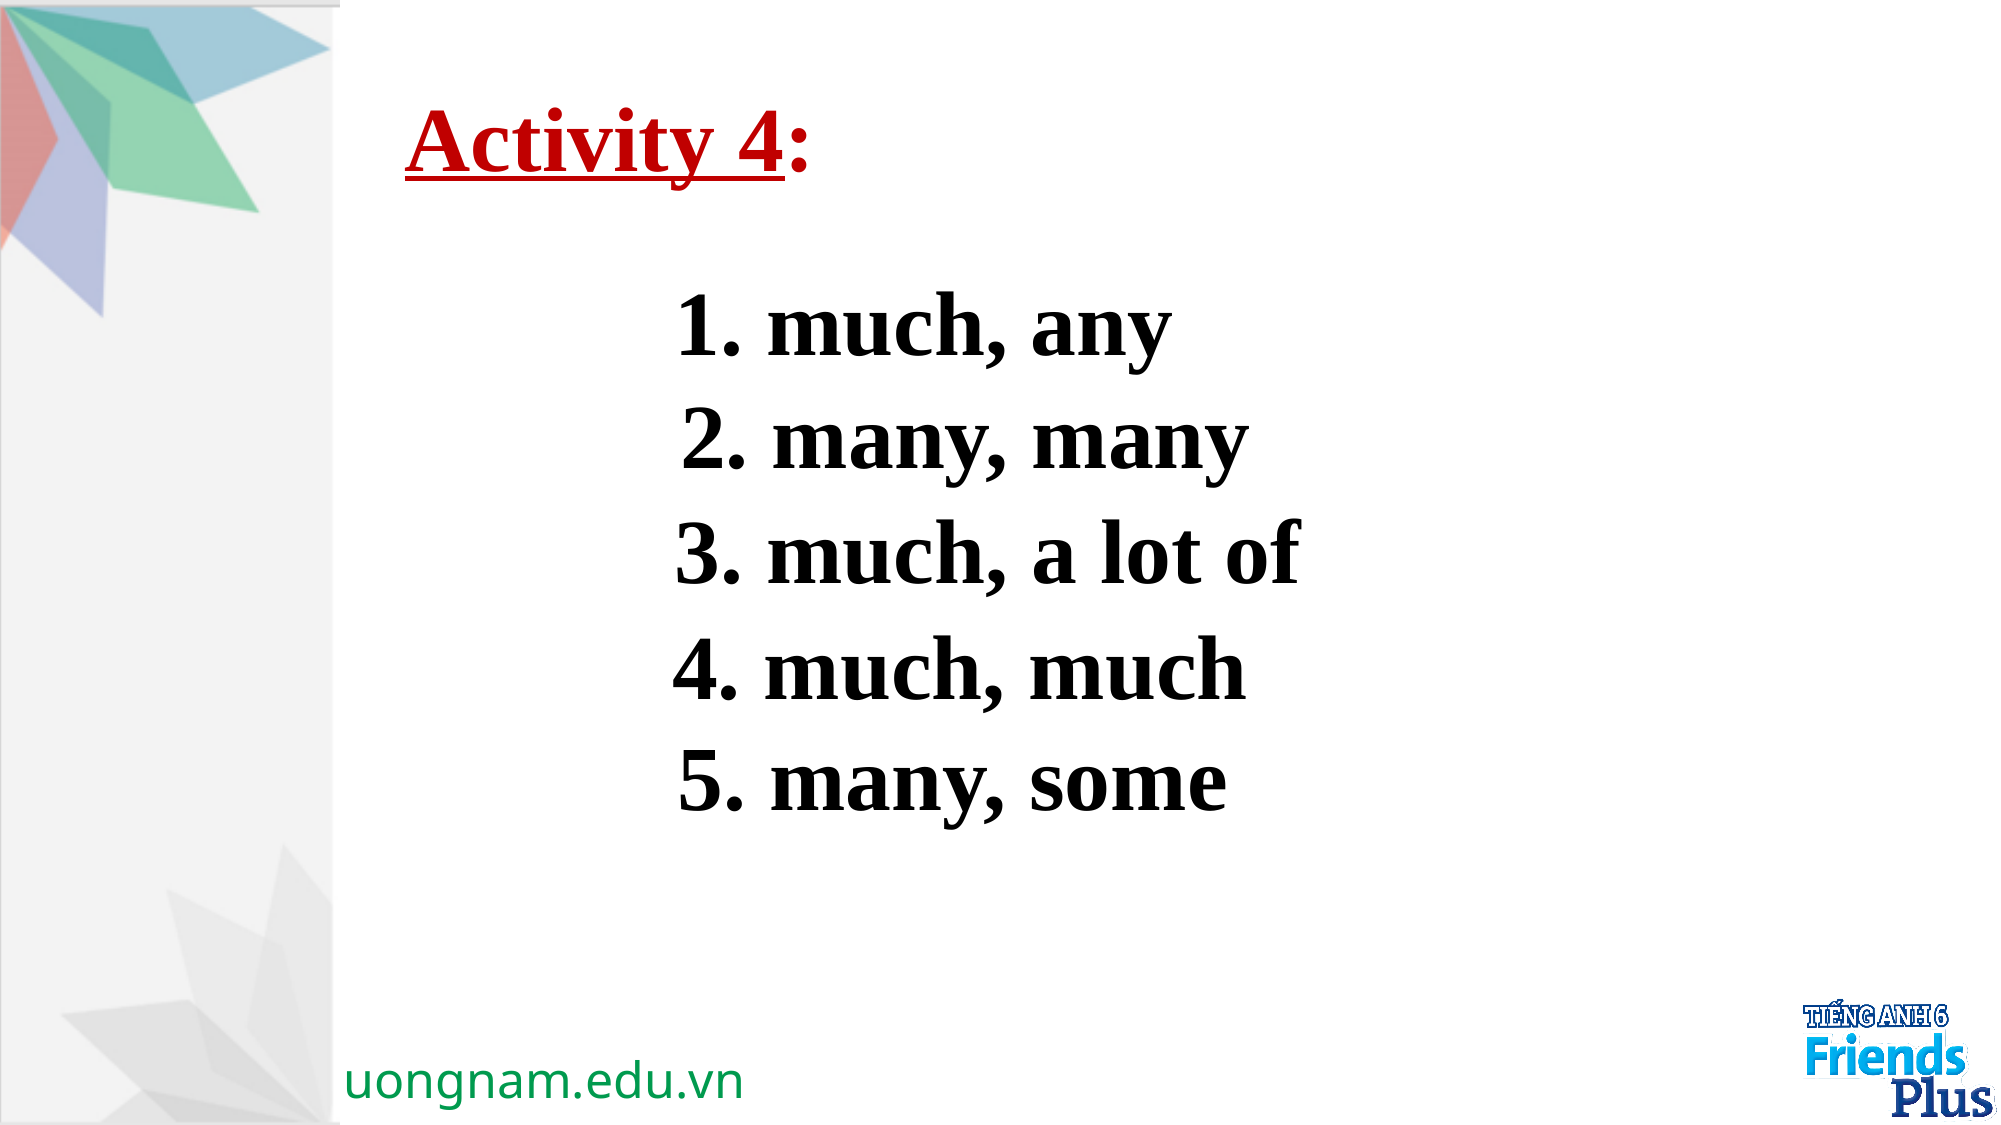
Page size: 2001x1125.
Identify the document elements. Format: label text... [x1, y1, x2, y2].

text_box 1. much, any [659, 256, 1213, 369]
text_box 5. many, some [629, 725, 1282, 837]
text_box 2. many, many [632, 369, 1290, 494]
text_box 4. much, much [624, 600, 1287, 725]
picture [0, 0, 340, 1125]
picture [1771, 979, 2001, 1125]
text_box Activity 4: [390, 72, 854, 197]
text_box 3. much, a lot of [660, 484, 1341, 610]
